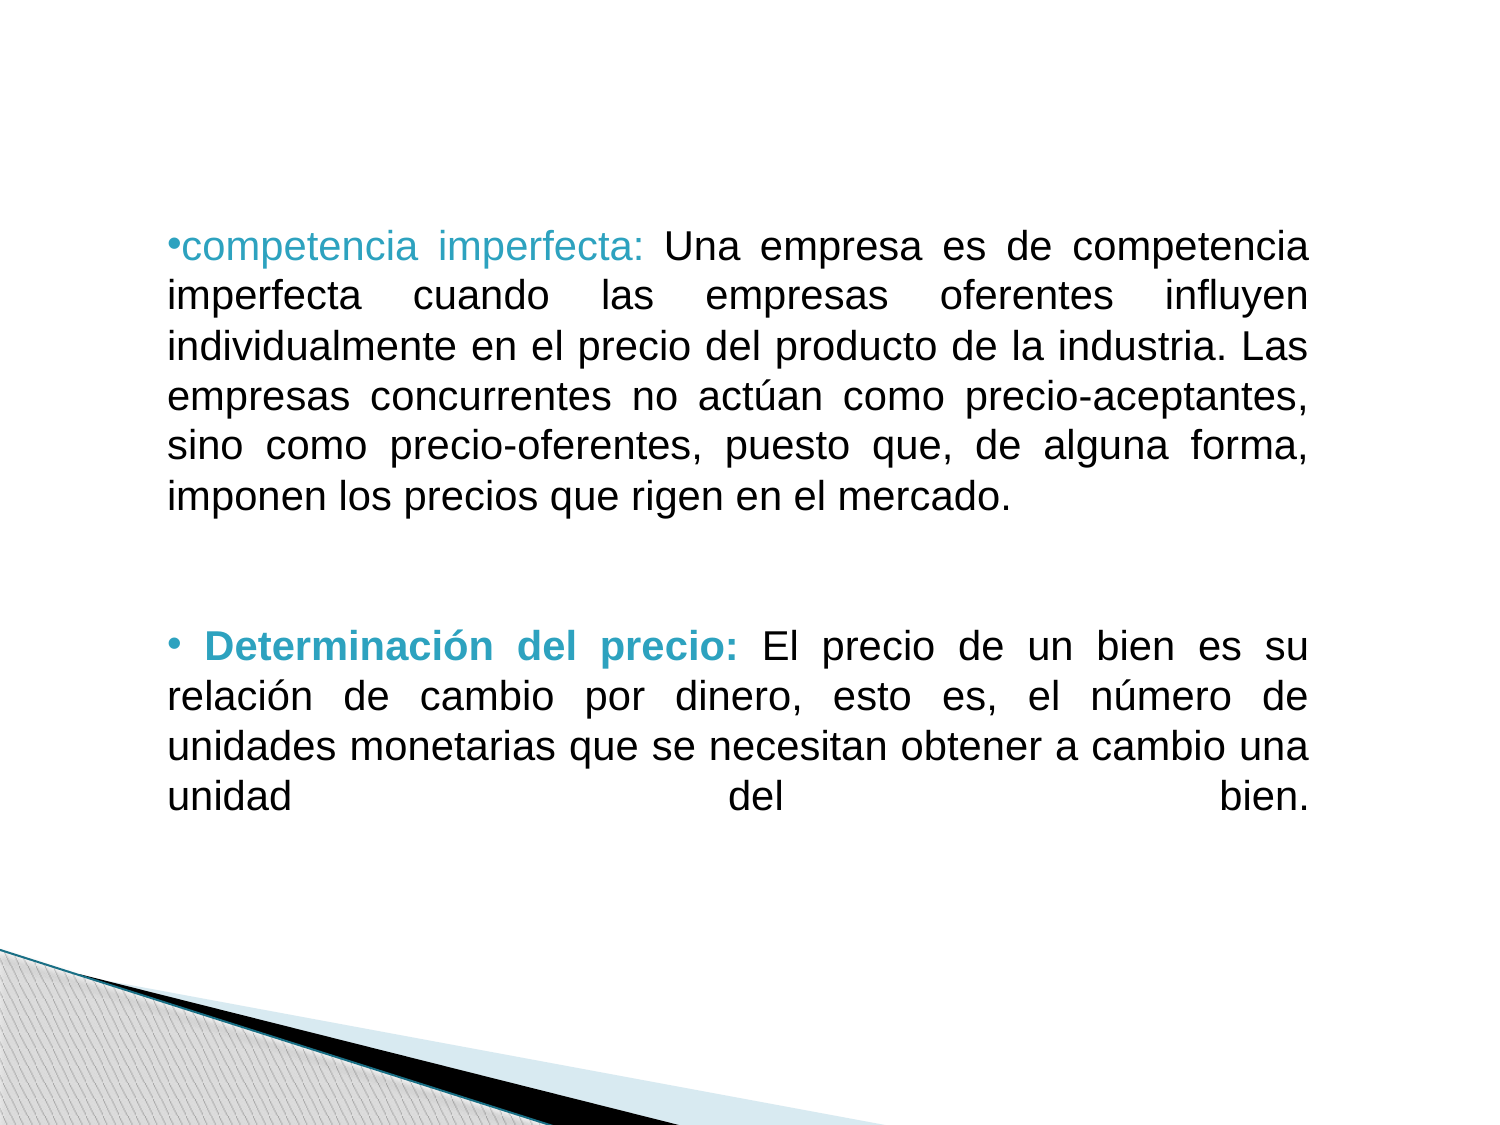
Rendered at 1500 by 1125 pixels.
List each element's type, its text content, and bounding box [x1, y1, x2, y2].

text_box competencia imperfecta: Una empresa es de competencia imperfecta cuando las empresas oferentes influyen individualmente en el precio del producto de la industria. Las empresas concurrentes no actúan como precio-aceptantes, sino como precio-oferentes, puesto que, de alguna forma, imponen los precios que rigen en el mercado. Determinación del precio: El precio de un bien es su relación de cambio por dinero, esto es, el número de unidades monetarias que se necesitan obtener a cambio una unidad del bien. [152, 210, 1325, 1076]
